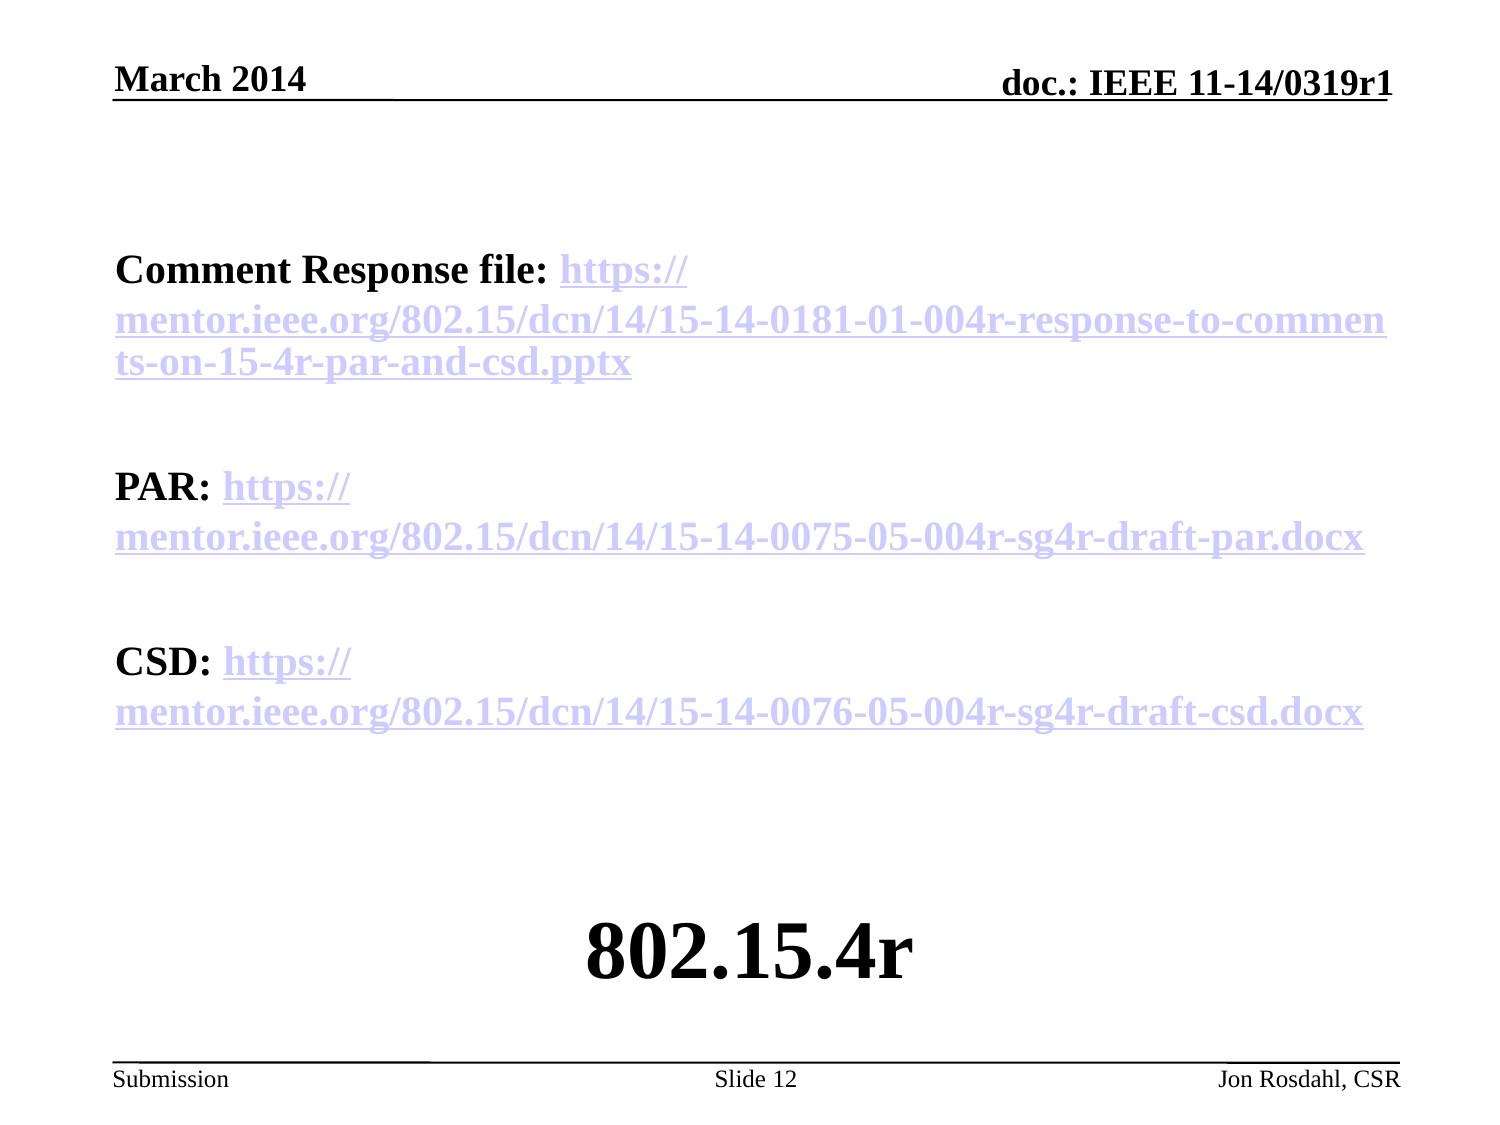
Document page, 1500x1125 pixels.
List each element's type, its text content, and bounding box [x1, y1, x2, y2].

list Comment Response file: https://mentor.ieee.org/802.15/dcn/14/15-14-0181-01-004r-response-to-comments-on-15-4r-par-and-csd.pptx PAR: https://mentor.ieee.org/802.15/dcn/14/15-14-0075-05-004r-sg4r-draft-par.docx CSD: https://mentor.ieee.org/802.15/dcn/14/15-14-0076-05-004r-sg4r-draft-csd.docx [99, 224, 1413, 826]
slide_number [114, 54, 423, 100]
slide_number Slide 12 [712, 1061, 800, 1123]
footer Jon Rosdahl, CSR [878, 1061, 1402, 1093]
title 802.15.4r [112, 887, 1388, 1062]
